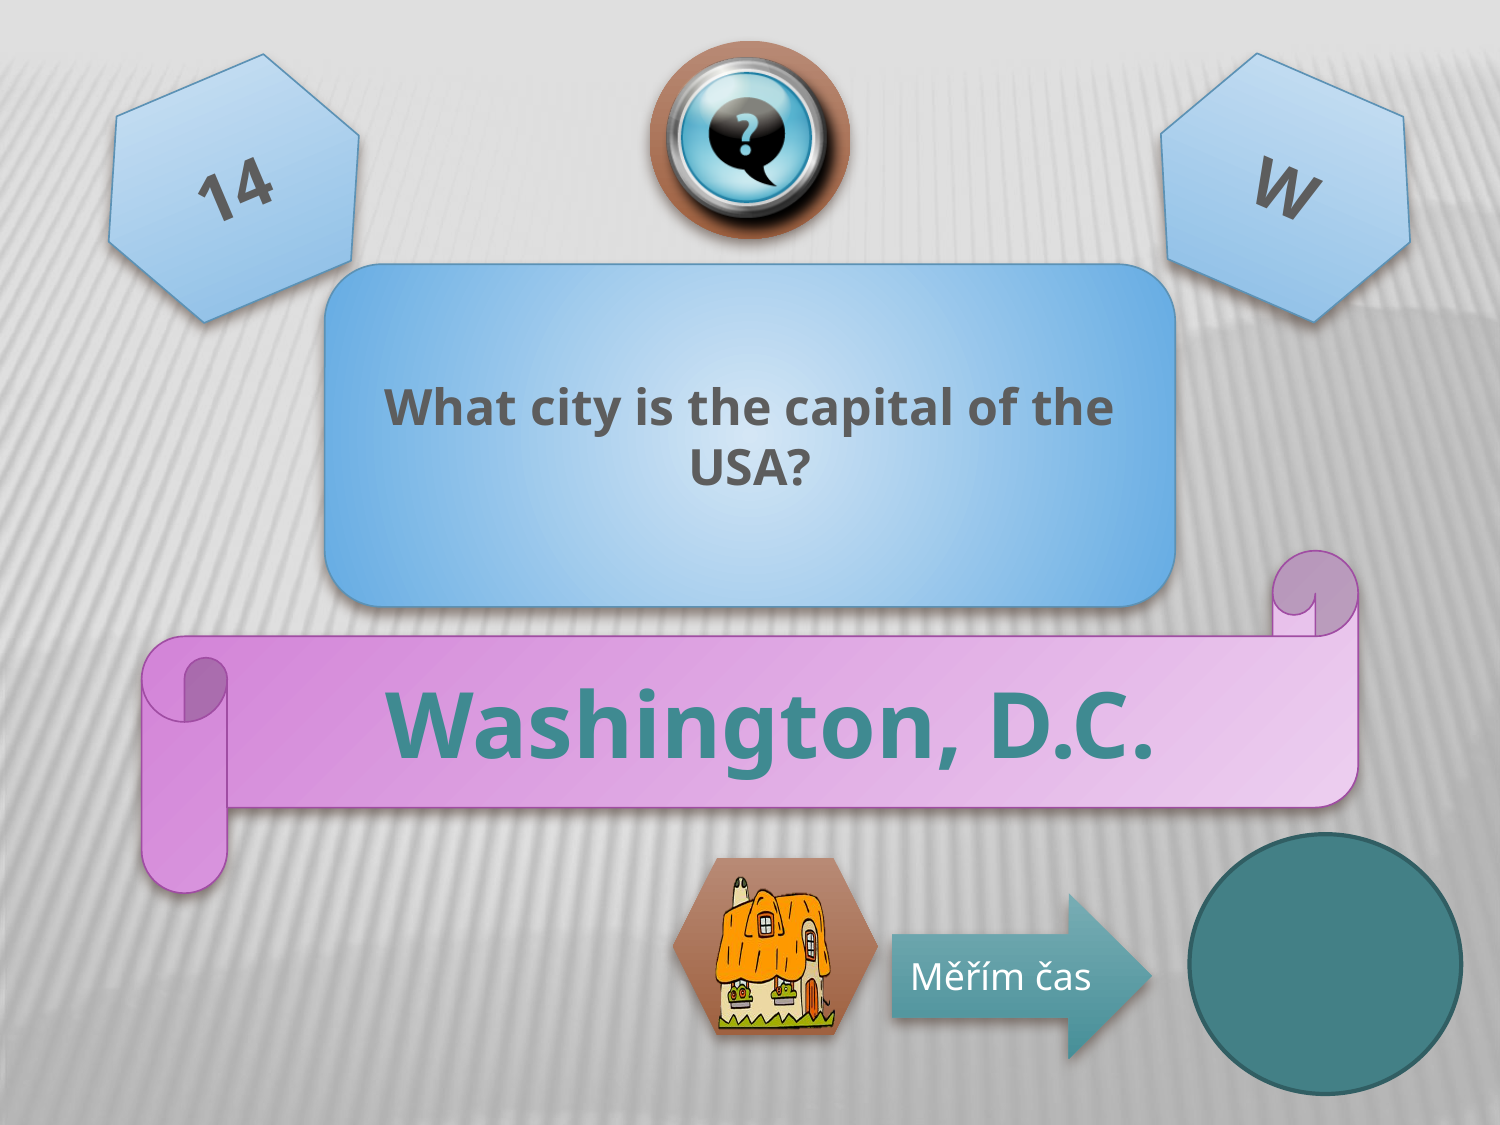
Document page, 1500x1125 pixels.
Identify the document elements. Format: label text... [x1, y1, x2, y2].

text_box 14 [107, 53, 360, 324]
text_box W [1160, 52, 1411, 324]
text_box Měřím čas [891, 893, 1152, 1059]
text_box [672, 857, 878, 1040]
text_box What city is the capital of the USA? [323, 263, 1177, 608]
text_box Washington, D.C. [140, 549, 1360, 895]
text_box [1187, 832, 1464, 1097]
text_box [649, 40, 851, 242]
